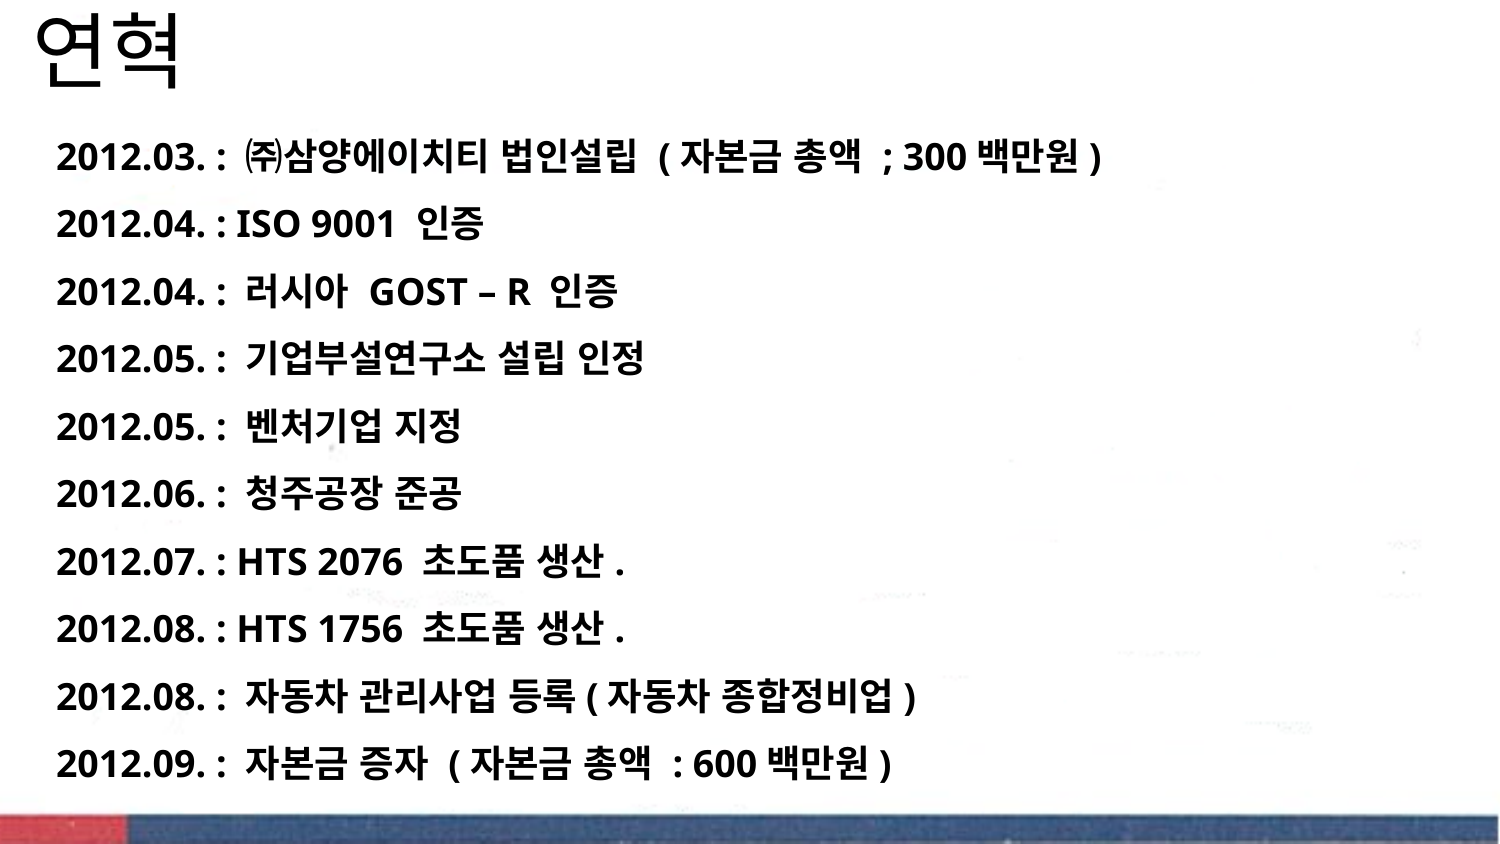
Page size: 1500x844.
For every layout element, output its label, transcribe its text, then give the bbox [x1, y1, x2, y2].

title 연혁 [17, 14, 1309, 84]
text_box 2012.03. : ㈜삼양에이치티 법인설립 (자본금 총액 ; 300백만원) 2012.04. : ISO 9001 인증 2012.04. : 러시아 GOST – R 인증 2012.05. : 기업부설연구소 설립 인정 2012.05. : 벤처기업 지정 2012.06. : 청주공장 준공 2012.07. : HTS 2076 초도품 생산. 2012.08. : HTS 1756 초도품 생산. 2012.08. : 자동차 관리사업 등록(자동차 종합정비업) 2012.09. : 자본금 증자 (자본금 총액 : 600백만원) [41, 103, 1436, 793]
picture [0, 0, 1500, 844]
